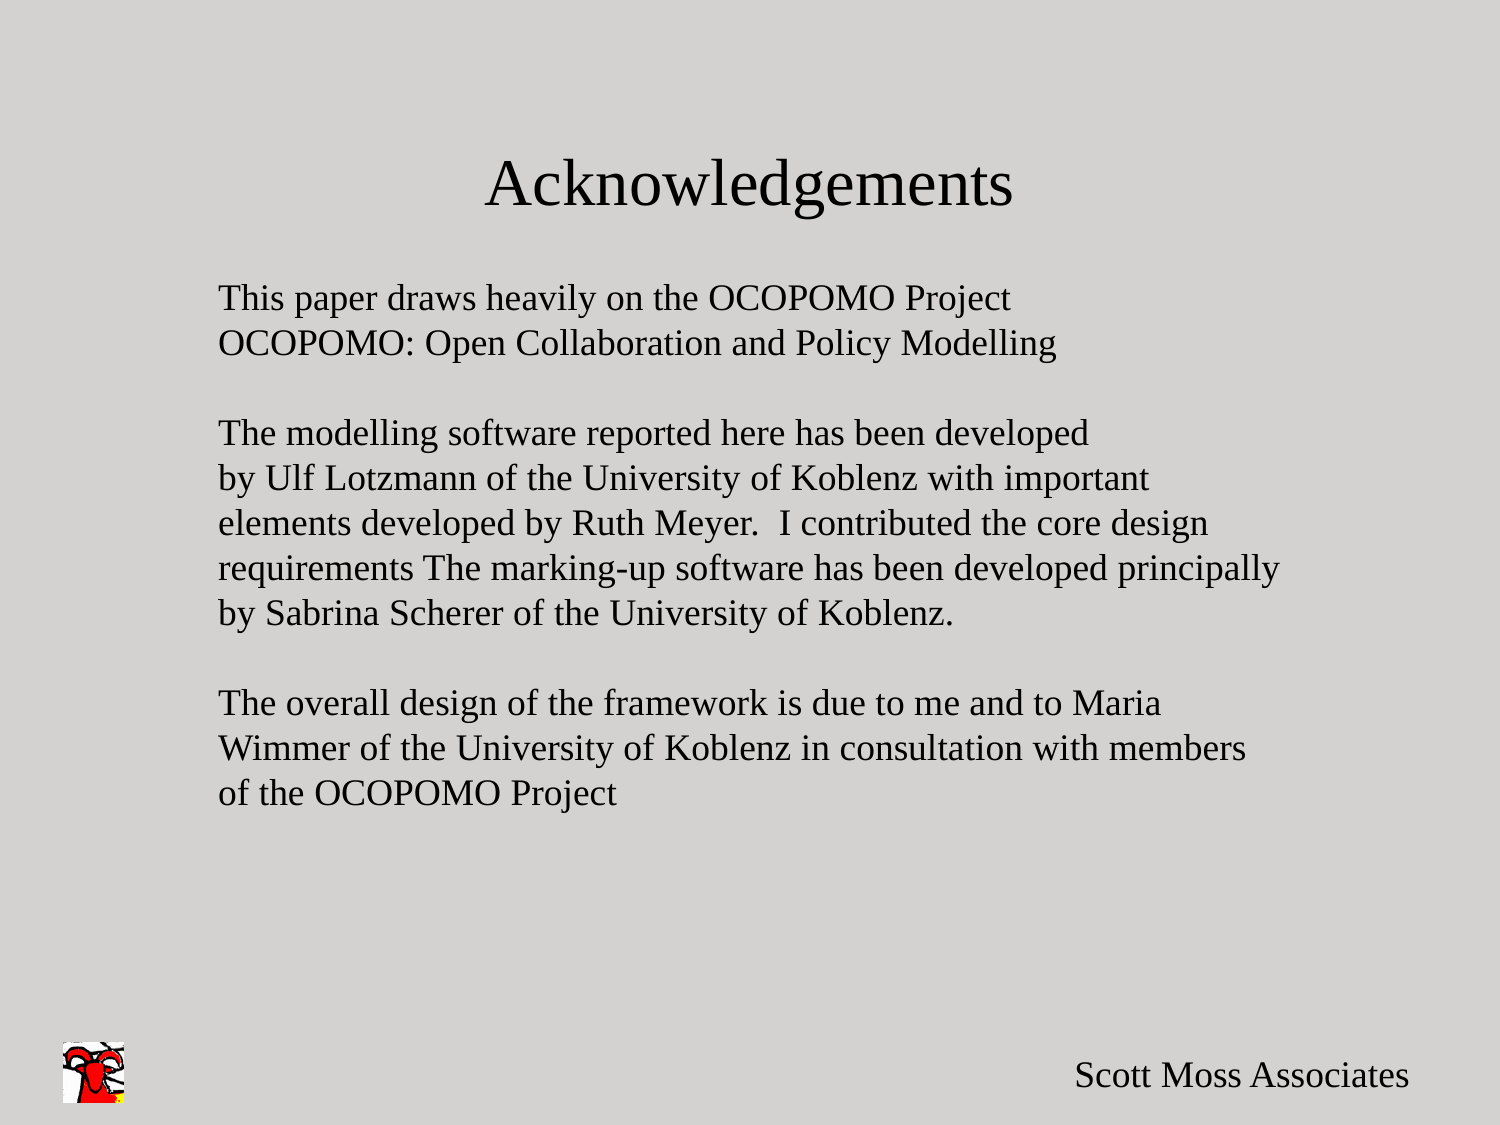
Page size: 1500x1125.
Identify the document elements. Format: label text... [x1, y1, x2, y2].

text_box This paper draws heavily on the OCOPOMO Project OCOPOMO: Open Collaboration and Policy Modelling The modelling software reported here has been developed by Ulf Lotzmann of the University of Koblenz with important elements developed by Ruth Meyer. I contributed the core design requirements The marking-up software has been developed principally by Sabrina Scherer of the University of Koblenz. The overall design of the framework is due to me and to Maria Wimmer of the University of Koblenz in consultation with members of the OCOPOMO Project [203, 265, 1297, 910]
picture [63, 1042, 124, 1103]
text_box Acknowledgements [469, 131, 1031, 227]
